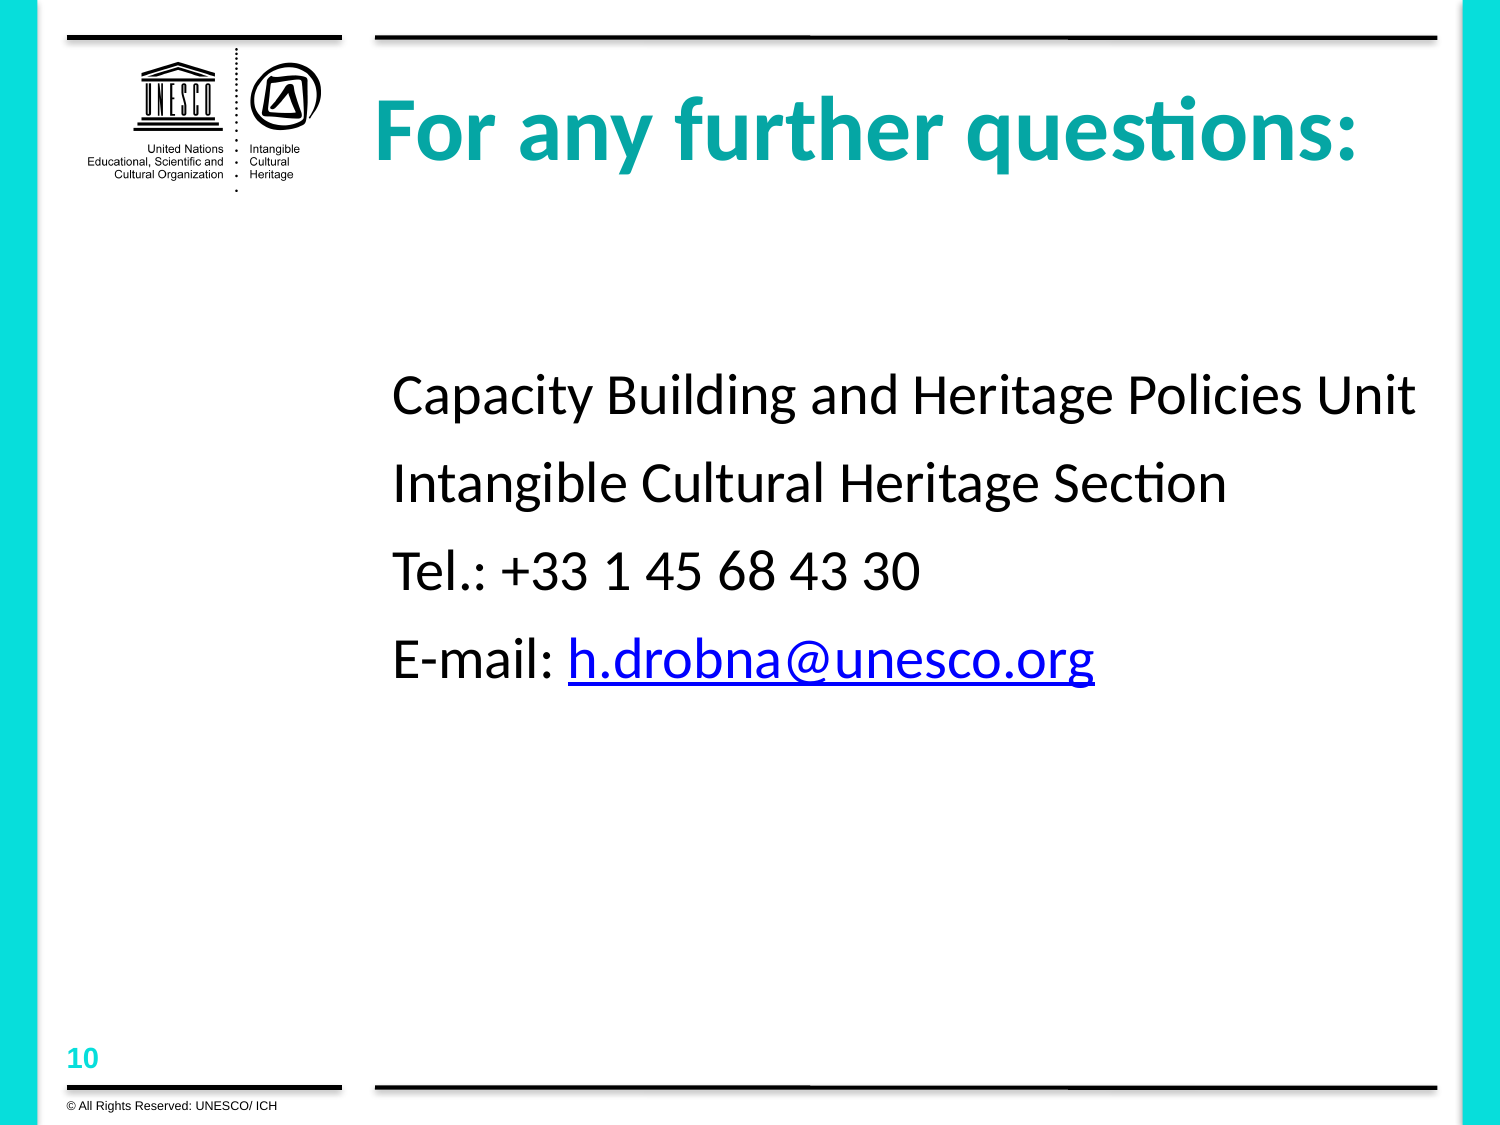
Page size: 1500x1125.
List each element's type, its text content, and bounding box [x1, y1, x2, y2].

picture [87, 48, 321, 192]
list Capacity Building and Heritage Policies Unit Intangible Cultural Heritage Section Tel.: +33 1 45 68 43 30 E-mail: h.drobna@unesco.org [392, 363, 1467, 695]
footer © All Rights Reserved: UNESCO/ ICH [66, 1097, 342, 1125]
title For any further questions: [374, 68, 1438, 180]
